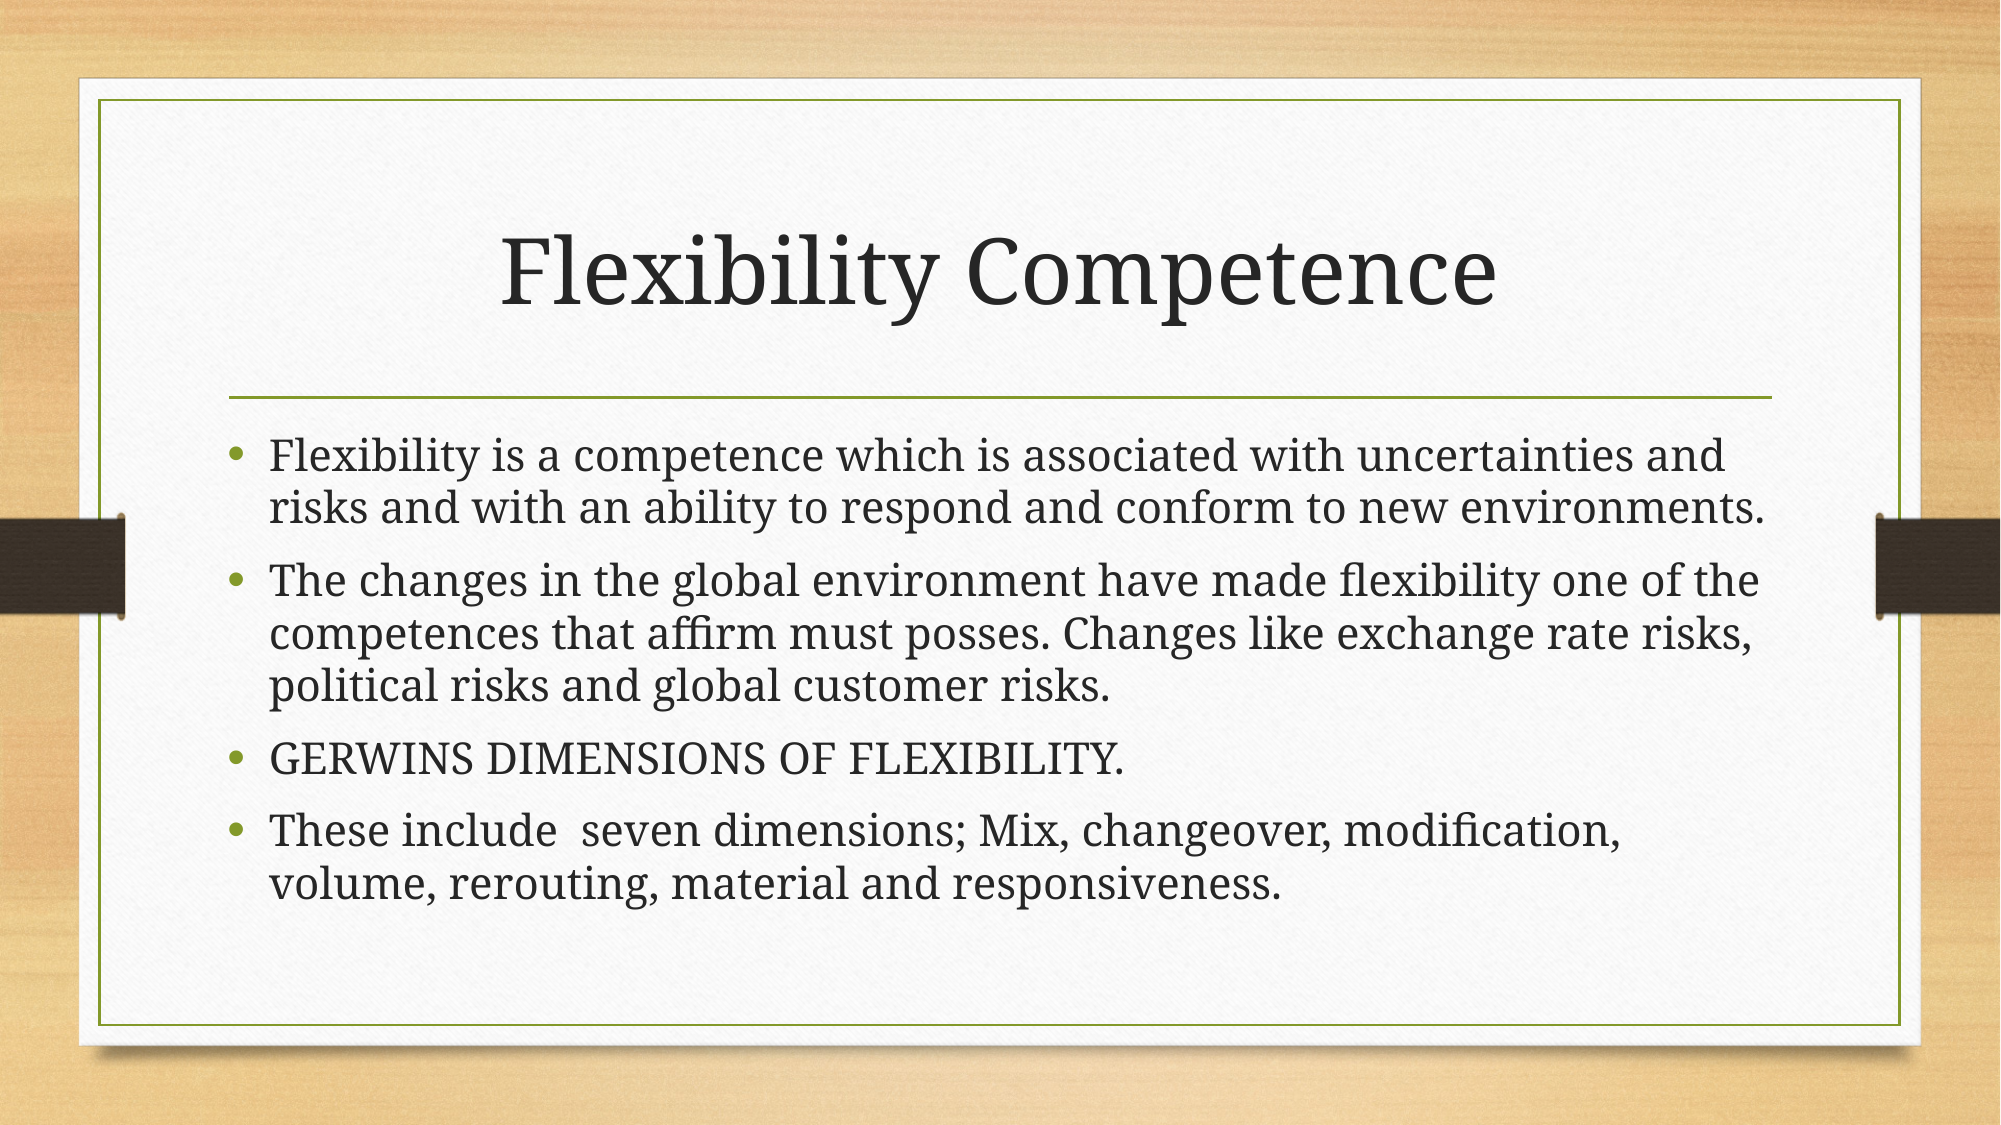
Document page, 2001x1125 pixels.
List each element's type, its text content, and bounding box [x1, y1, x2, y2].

title Flexibility Competence [212, 161, 1788, 375]
list Flexibility is a competence which is associated with uncertainties and risks and with an ability to respond and conform to new environments. The changes in the global environment have made flexibility one of the competences that affirm must posses. Changes like exchange rate risks, political risks and global customer risks. GERWINS DIMENSIONS OF FLEXIBILITY. These include seven dimensions; Mix, changeover, modification, volume, rerouting, material and responsiveness. [212, 419, 1788, 964]
picture [0, 0, 2001, 1125]
